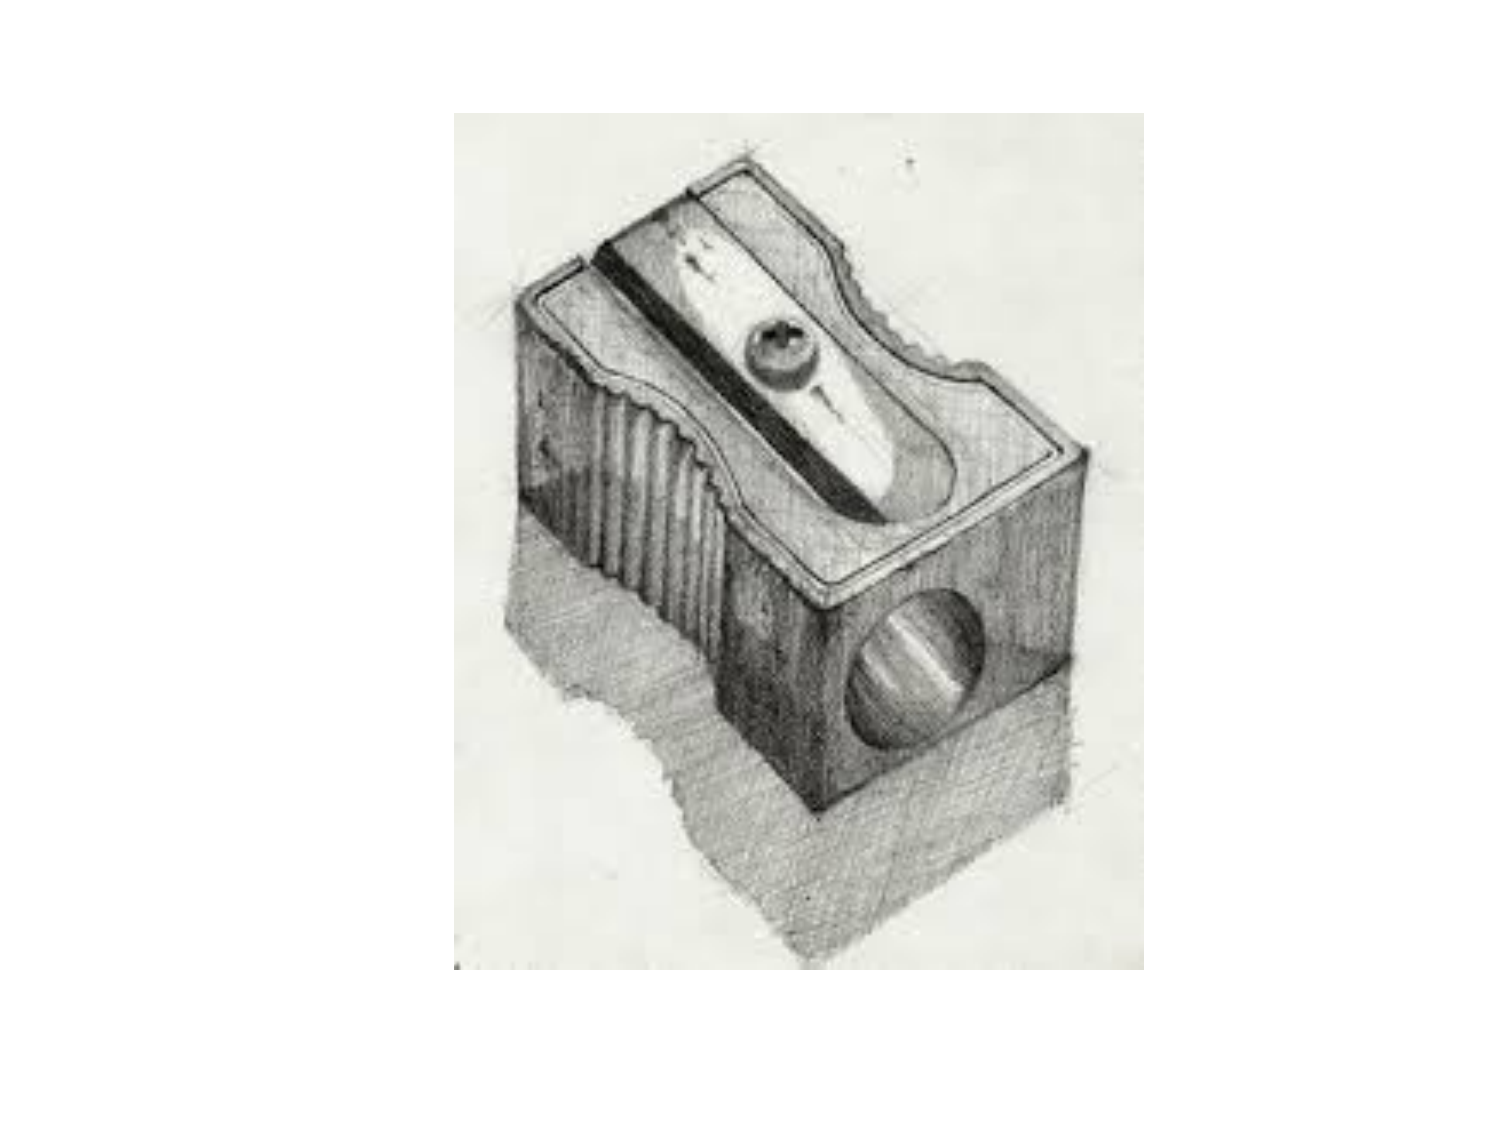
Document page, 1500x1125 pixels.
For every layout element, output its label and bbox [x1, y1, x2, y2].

picture [454, 113, 1144, 971]
